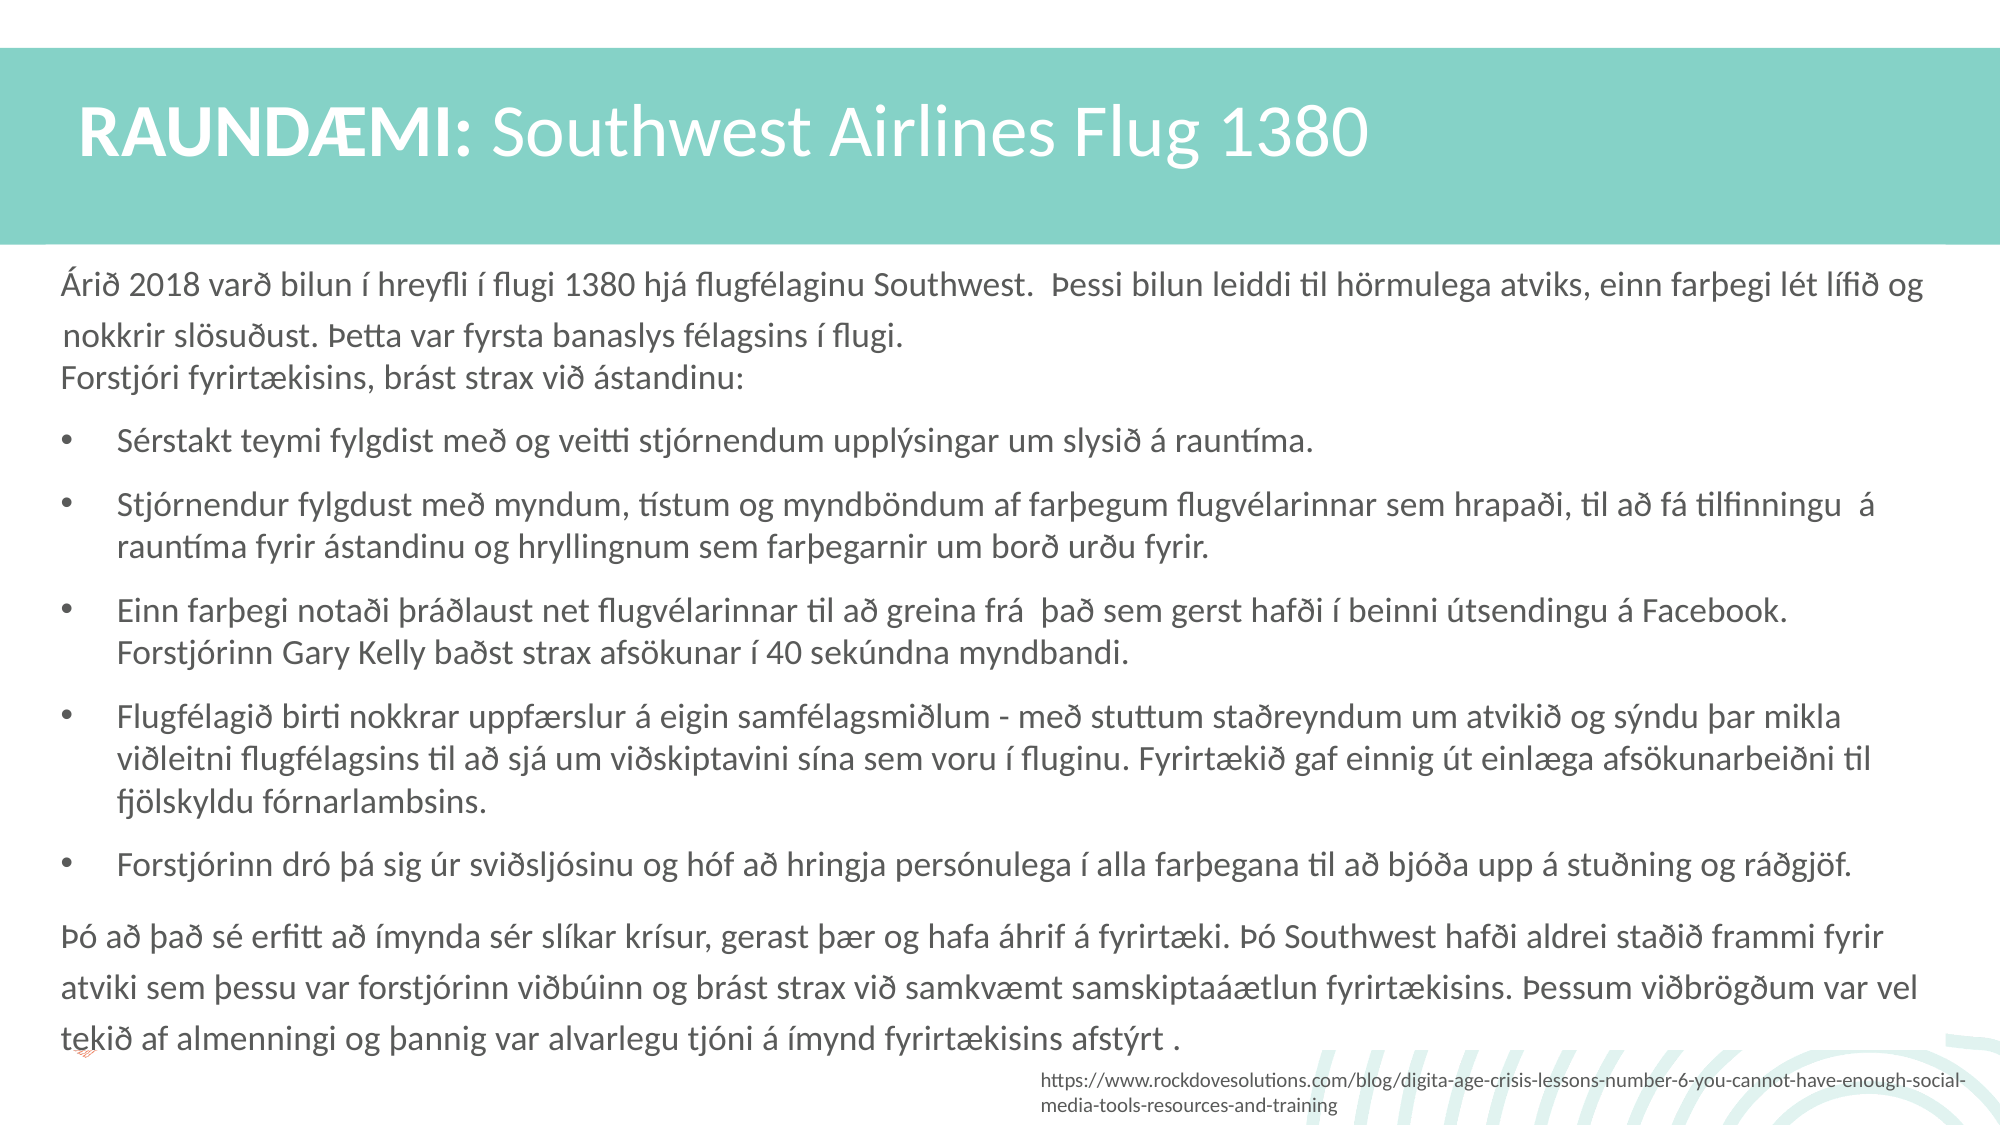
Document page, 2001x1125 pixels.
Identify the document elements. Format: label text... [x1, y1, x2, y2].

picture [112, 1050, 577, 1056]
text_box https://www.rockdovesolutions.com/blog/digita-age-crisis-lessons-number-6-you-cannot-have-enough-social-media-tools-resources-and-training [1025, 1059, 2000, 1125]
text_box [0, 47, 2000, 245]
list RAUNDÆMI: Southwest Airlines Flug 1380 [63, 94, 1946, 191]
list Árið 2018 varð bilun í hreyfli í flugi 1380 hjá flugfélaginu Southwest. Þessi bilun leiddi til hörmulega atviks, einn farþegi lét lífið og nokkrir slösuðust. Þetta var fyrsta banaslys félagsins í flugi. Forstjóri fyrirtækisins, brást strax við ástandinu: Sérstakt teymi fylgdist með og veitti stjórnendum upplýsingar um slysið á rauntíma. Stjórnendur fylgdust með myndum, tístum og myndböndum af farþegum flugvélarinnar sem hrapaði, til að fá tilfinningu á rauntíma fyrir ástandinu og hryllingnum sem farþegarnir um borð urðu fyrir. Einn farþegi notaði þráðlaust net flugvélarinnar til að greina frá það sem gerst hafði í beinni útsendingu á Facebook. Forstjórinn Gary Kelly baðst strax afsökunar í 40 sekúndna myndbandi. Flugfélagið birti nokkrar uppfærslur á eigin samfélagsmiðlum - með stuttum staðreyndum um atvikið og sýndu þar mikla viðleitni flugfélagsins til að sjá um viðskiptavini sína sem voru í fluginu. Fyrirtækið gaf einnig út einlæga afsökunarbeiðni til fjölskyldu fórnarlambsins. Forstjórinn dró þá sig úr sviðsljósinu og hóf að hringja persónulega í alla farþegana til að bjóða upp á stuðning og ráðgjöf. Þó að það sé erfitt að ímynda sér slíkar krísur, gerast þær og hafa áhrif á fyrirtæki. Þó Southwest hafði aldrei staðið frammi fyrir atviki sem þessu var forstjórinn viðbúinn og brást strax við samkvæmt samskiptaáætlun fyrirtækisins. Þessum viðbrögðum var vel tekið af almenningi og þannig var alvarlegu tjóni á ímynd fyrirtækisins afstýrt . [45, 244, 1946, 1050]
picture [1298, 955, 2000, 1059]
picture [65, 1050, 111, 1061]
